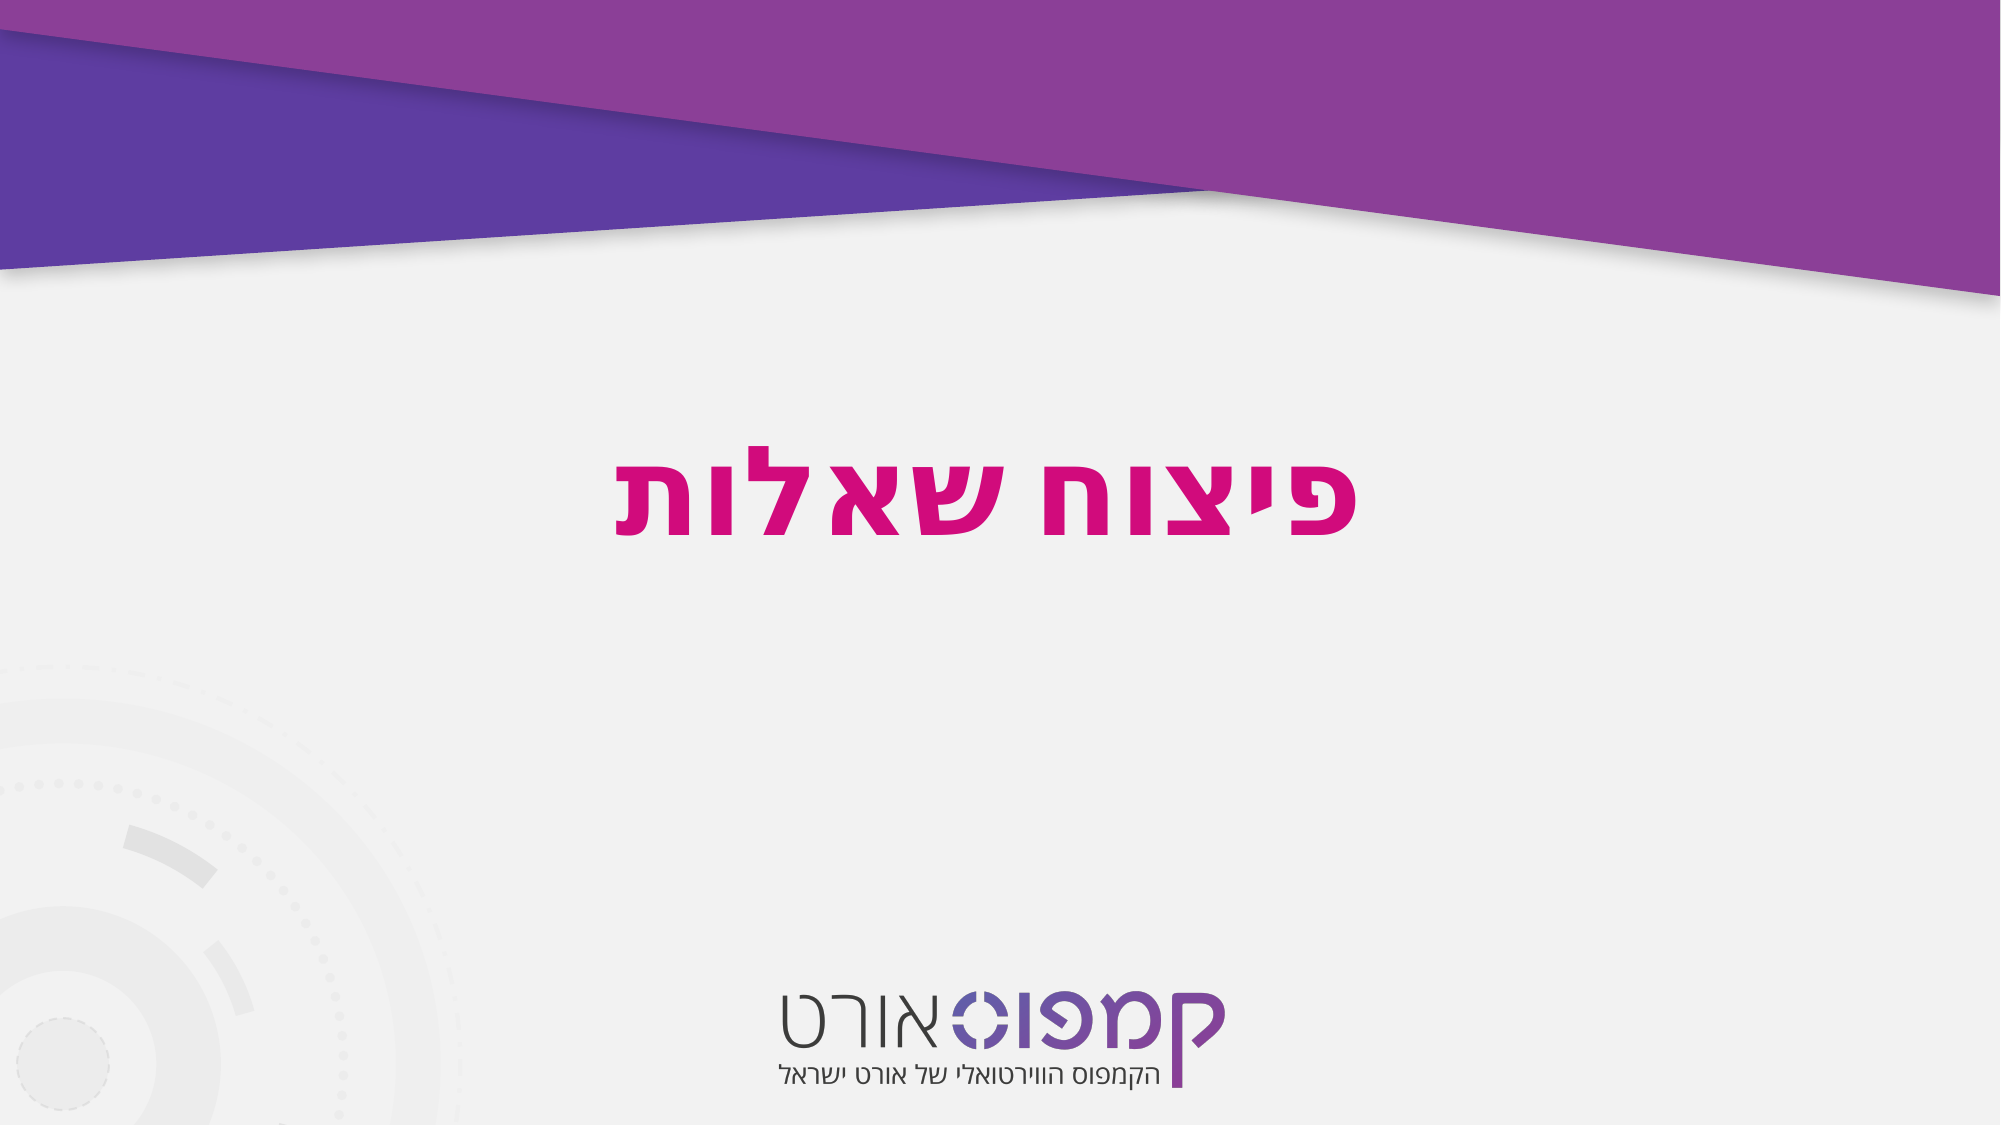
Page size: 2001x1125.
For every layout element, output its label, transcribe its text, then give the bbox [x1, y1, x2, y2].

picture [775, 977, 1225, 1091]
title פיצוח שאלות [126, 215, 1852, 571]
